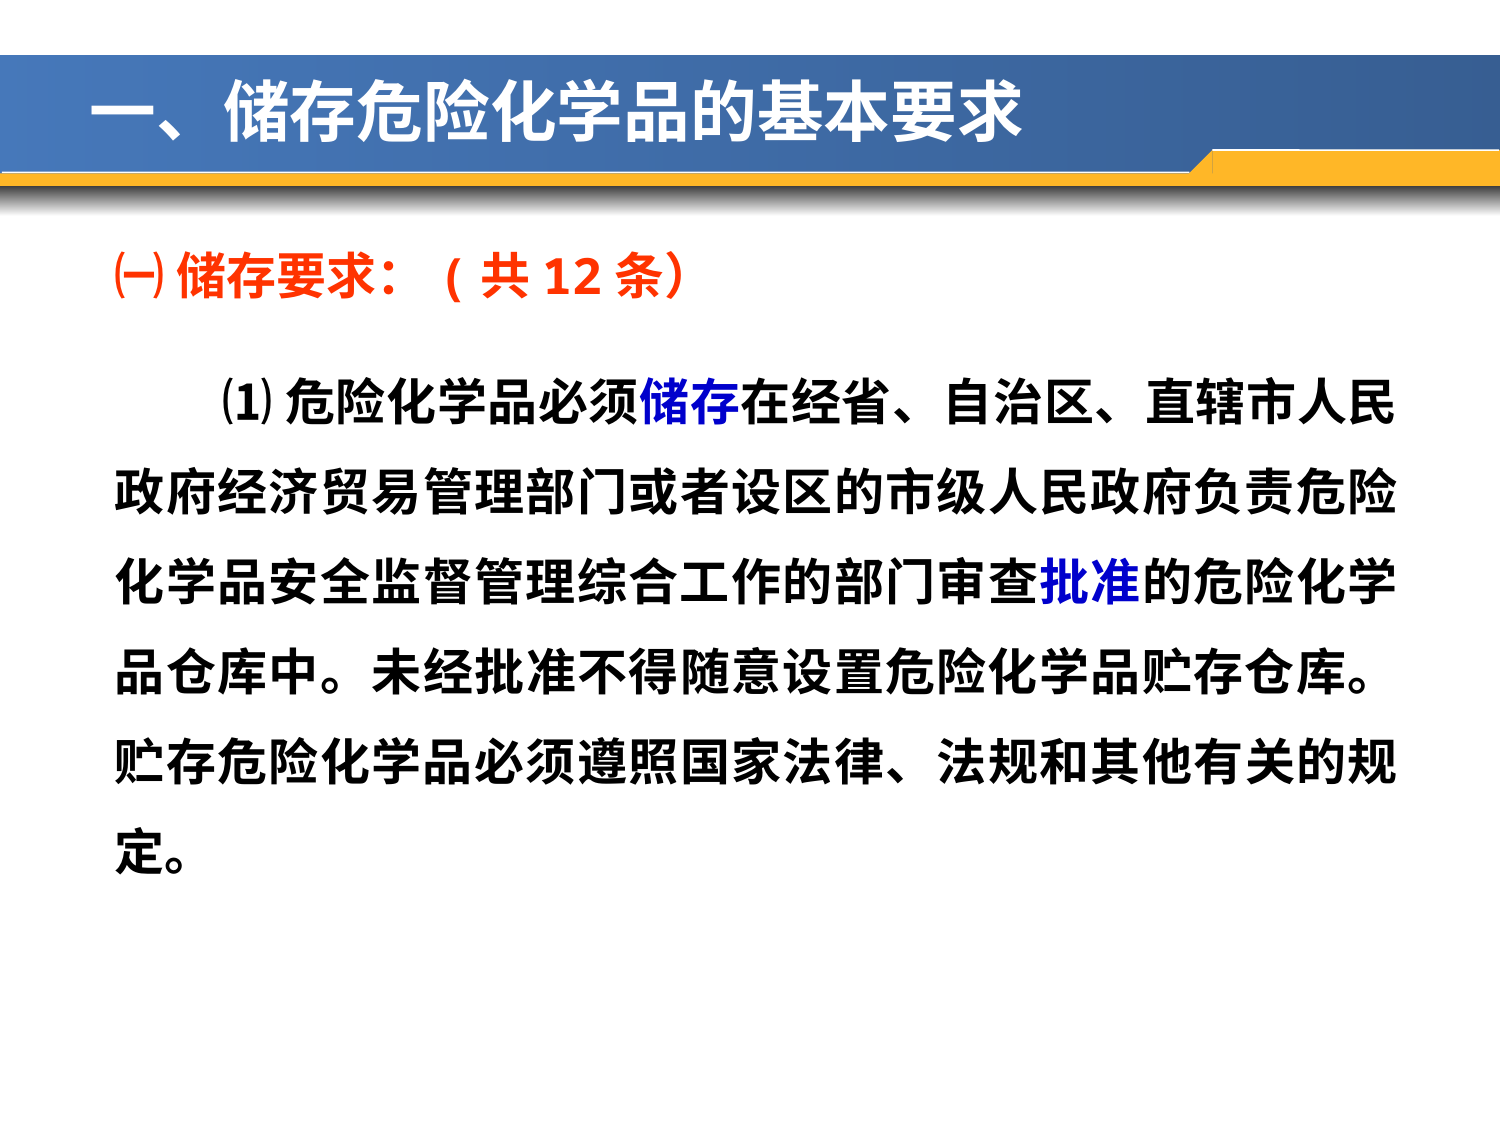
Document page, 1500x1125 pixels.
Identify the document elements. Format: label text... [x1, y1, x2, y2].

title ㈠ 储存要求：(共12条） [99, 224, 1313, 313]
text_box 一、储存危险化学品的基本要求 [75, 70, 1211, 149]
text_box ⑴危险化学品必须储存在经省、自治区、直辖市人民政府经济贸易管理部门或者设区的市级人民政府负责危险化学品安全监督管理综合工作的部门审查批准的危险化学品仓库中。未经批准不得随意设置危险化学品贮存仓库。贮存危险化学品必须遵照国家法律、法规和其他有关的规定。 [99, 333, 1413, 888]
slide_number [1210, 148, 1500, 199]
